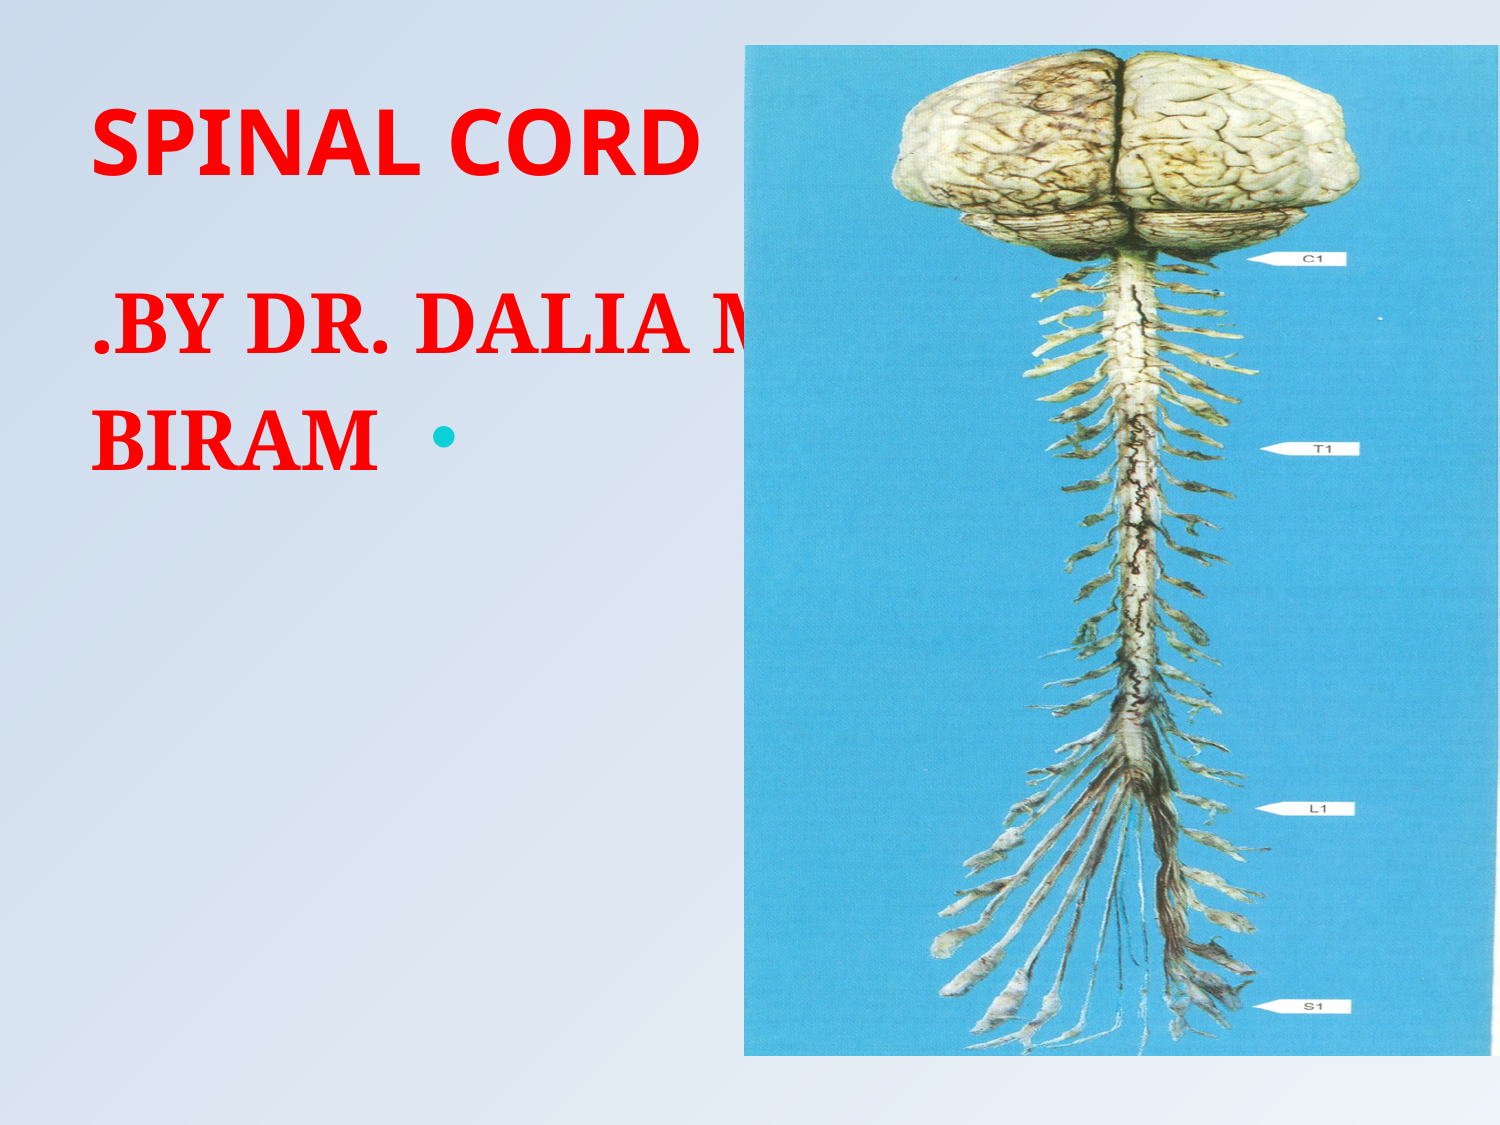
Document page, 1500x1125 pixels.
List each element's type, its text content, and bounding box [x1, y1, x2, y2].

title SPINAL CORD [75, 45, 741, 233]
picture [743, 45, 1500, 1056]
list BY DR. DALIA M. BIRAM [75, 262, 738, 1005]
